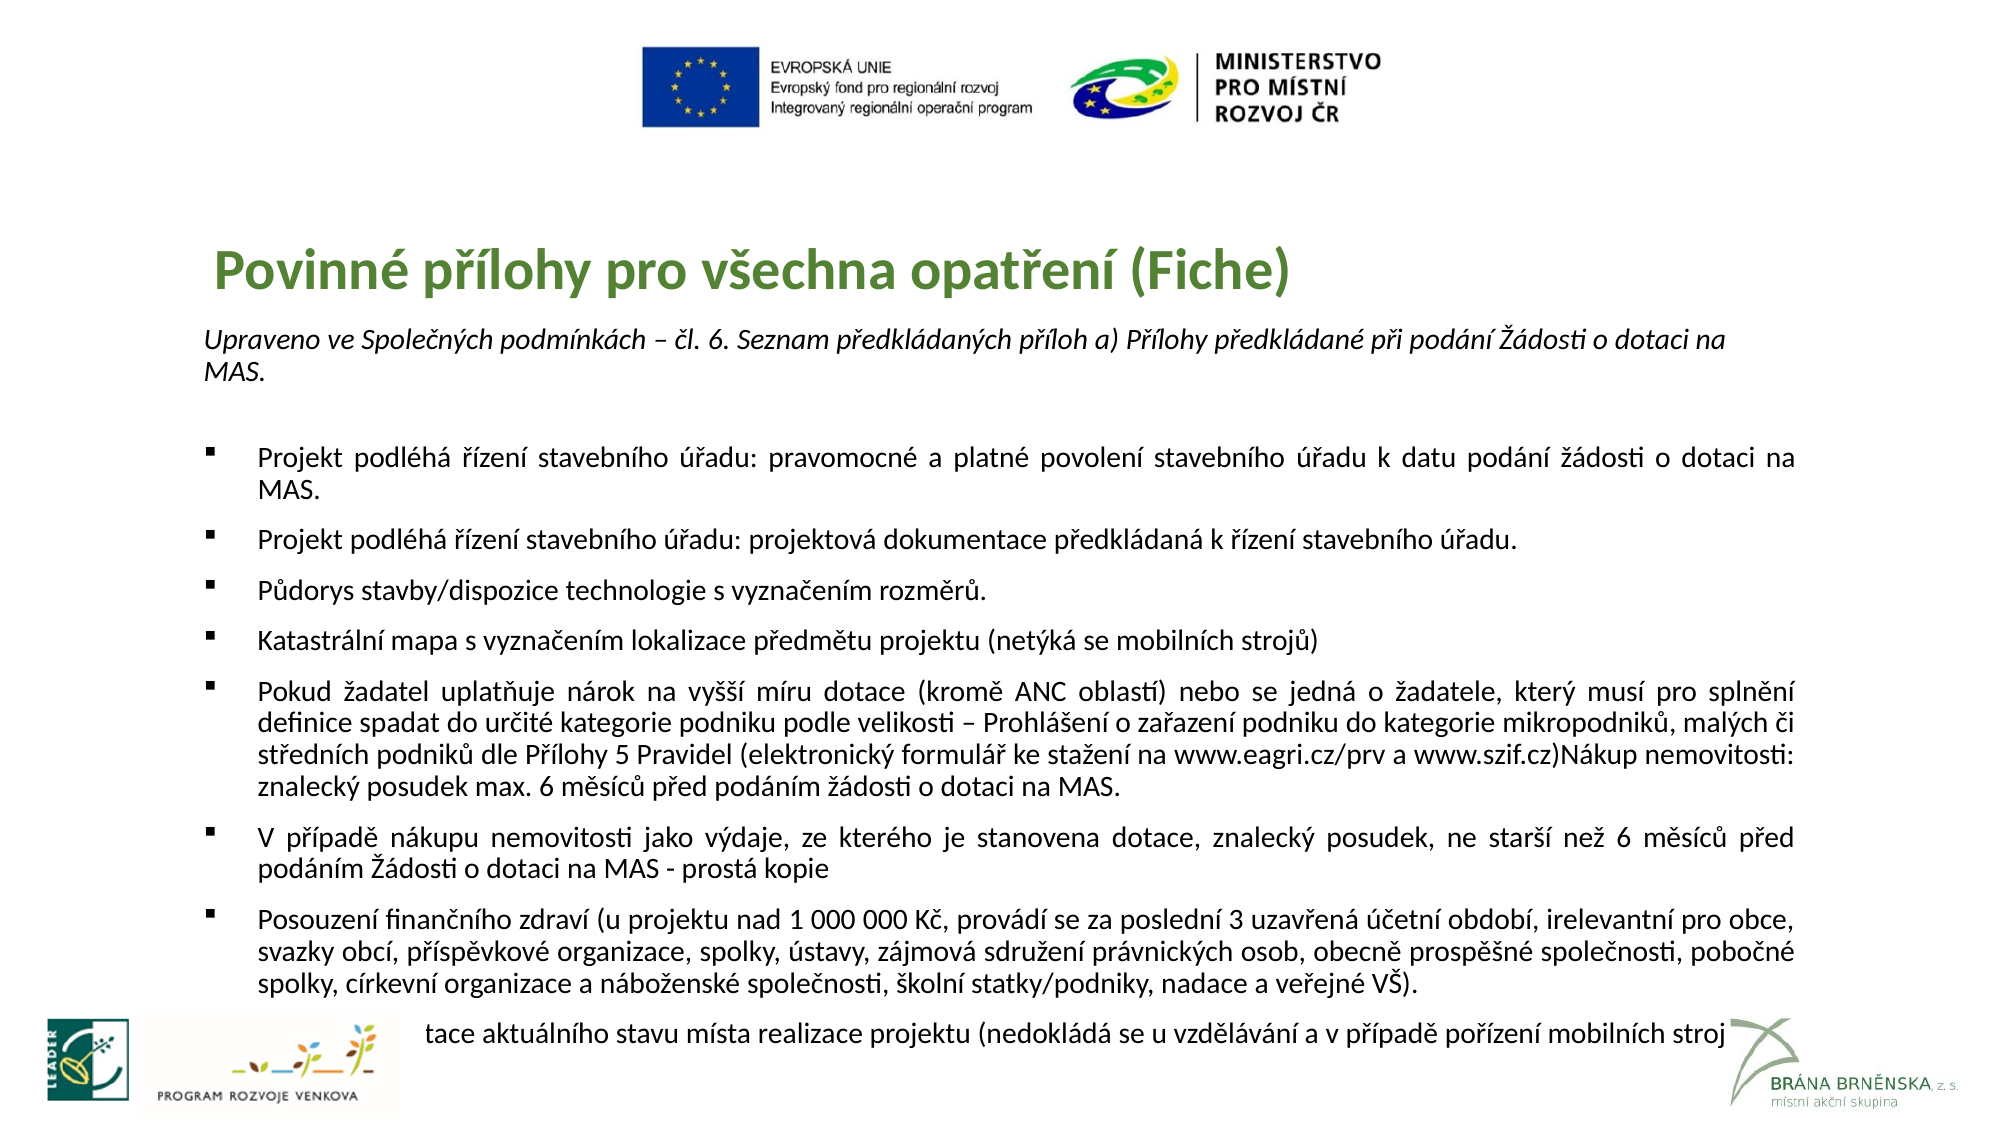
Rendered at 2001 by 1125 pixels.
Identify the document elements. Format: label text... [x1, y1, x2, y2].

picture [1727, 1015, 1971, 1113]
subtitle Upraveno ve Společných podmínkách – čl. 6. Seznam předkládaných příloh a) Přílohy předkládané při podání Žádosti o dotaci na MAS. Projekt podléhá řízení stavebního úřadu: pravomocné a platné povolení stavebního úřadu k datu podání žádosti o dotaci na MAS. Projekt podléhá řízení stavebního úřadu: projektová dokumentace předkládaná k řízení stavebního úřadu. Půdorys stavby/dispozice technologie s vyznačením rozměrů. Katastrální mapa s vyznačením lokalizace předmětu projektu (netýká se mobilních strojů) Pokud žadatel uplatňuje nárok na vyšší míru dotace (kromě ANC oblastí) nebo se jedná o žadatele, který musí pro splnění definice spadat do určité kategorie podniku podle velikosti – Prohlášení o zařazení podniku do kategorie mikropodniků, malých či středních podniků dle Přílohy 5 Pravidel (elektronický formulář ke stažení na www.eagri.cz/prv a www.szif.cz)Nákup nemovitosti: znalecký posudek max. 6 měsíců před podáním žádosti o dotaci na MAS. V případě nákupu nemovitosti jako výdaje, ze kterého je stanovena dotace, znalecký posudek, ne starší než 6 měsíců před podáním Žádosti o dotaci na MAS - prostá kopie Posouzení finančního zdraví (u projektu nad 1 000 000 Kč, provádí se za poslední 3 uzavřená účetní období, irelevantní pro obce, svazky obcí, příspěvkové organizace, spolky, ústavy, zájmová sdružení právnických osob, obecně prospěšné společnosti, pobočné spolky, církevní organizace a náboženské společnosti, školní statky/podniky, nadace a veřejné VŠ). Fotodokumentace aktuálního stavu místa realizace projektu (nedokládá se u vzdělávání a v případě pořízení mobilních strojů). [188, 316, 1812, 1064]
title Povinné přílohy pro všechna opatření (Fiche) [199, 212, 1789, 310]
picture [29, 1002, 426, 1125]
picture [602, 0, 1433, 172]
